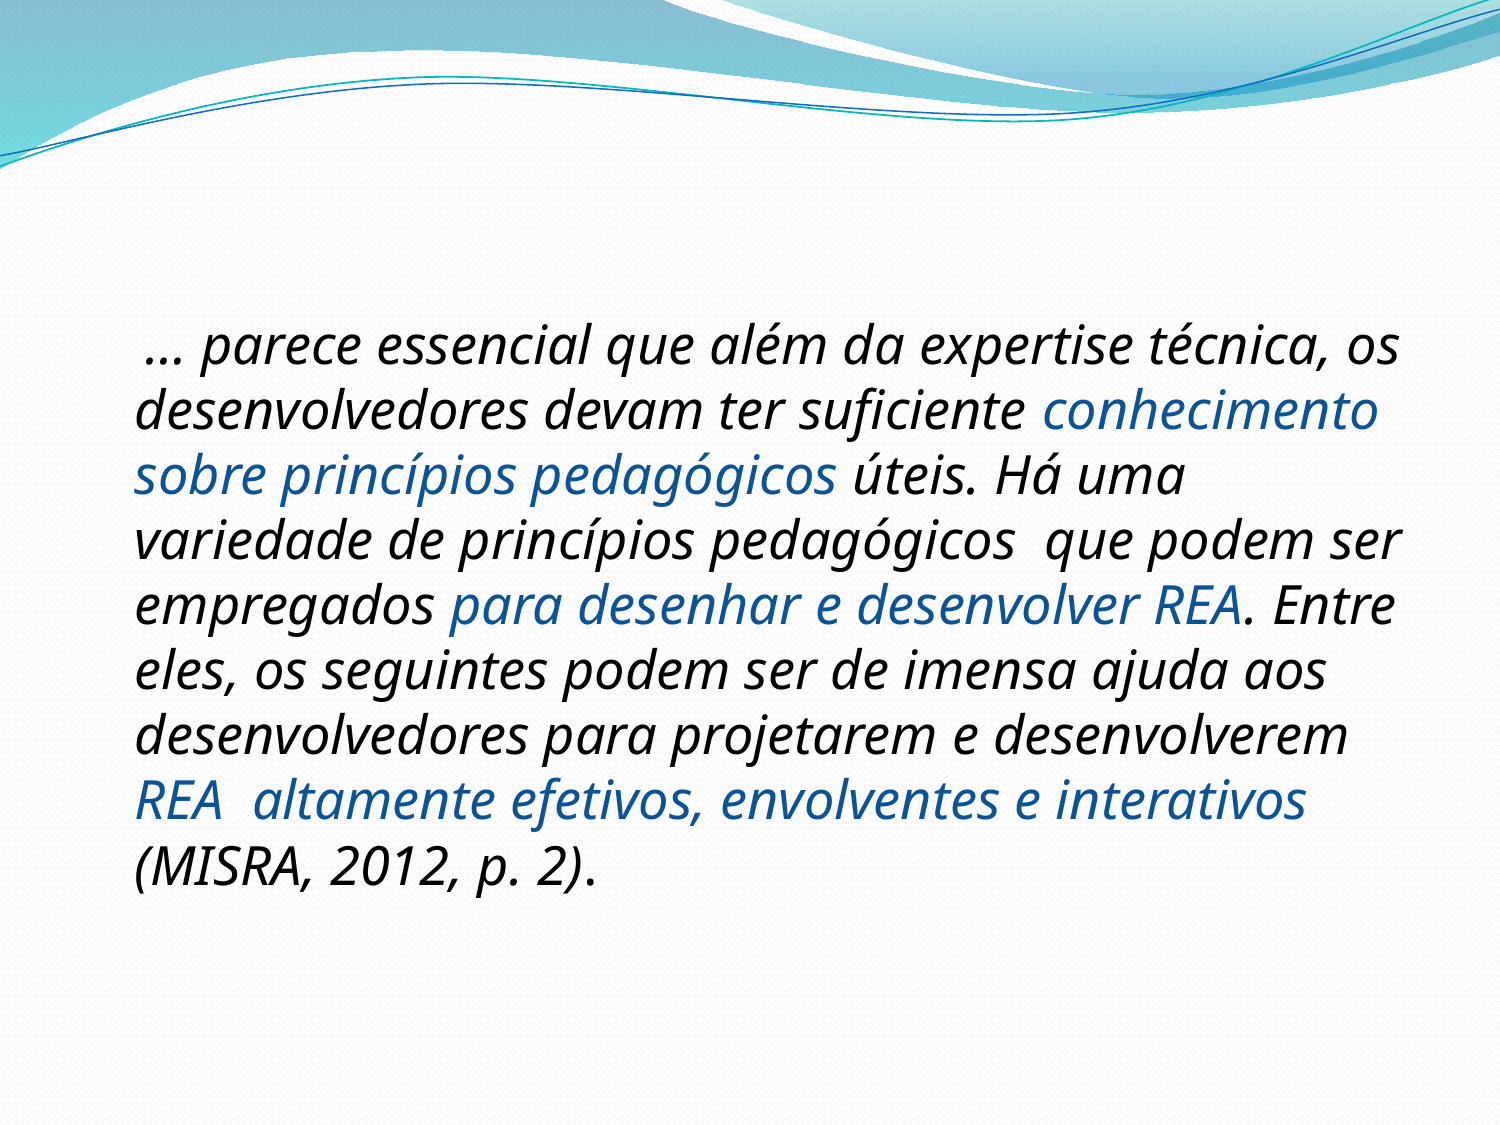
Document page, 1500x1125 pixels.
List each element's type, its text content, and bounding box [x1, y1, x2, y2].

list … parece essencial que além da expertise técnica, os desenvolvedores devam ter suficiente conhecimento sobre princípios pedagógicos úteis. Há uma variedade de princípios pedagógicos que podem ser empregados para desenhar e desenvolver REA. Entre eles, os seguintes podem ser de imensa ajuda aos desenvolvedores para projetarem e desenvolverem REA altamente efetivos, envolventes e interativos (MISRA, 2012, p. 2). [75, 302, 1425, 1005]
